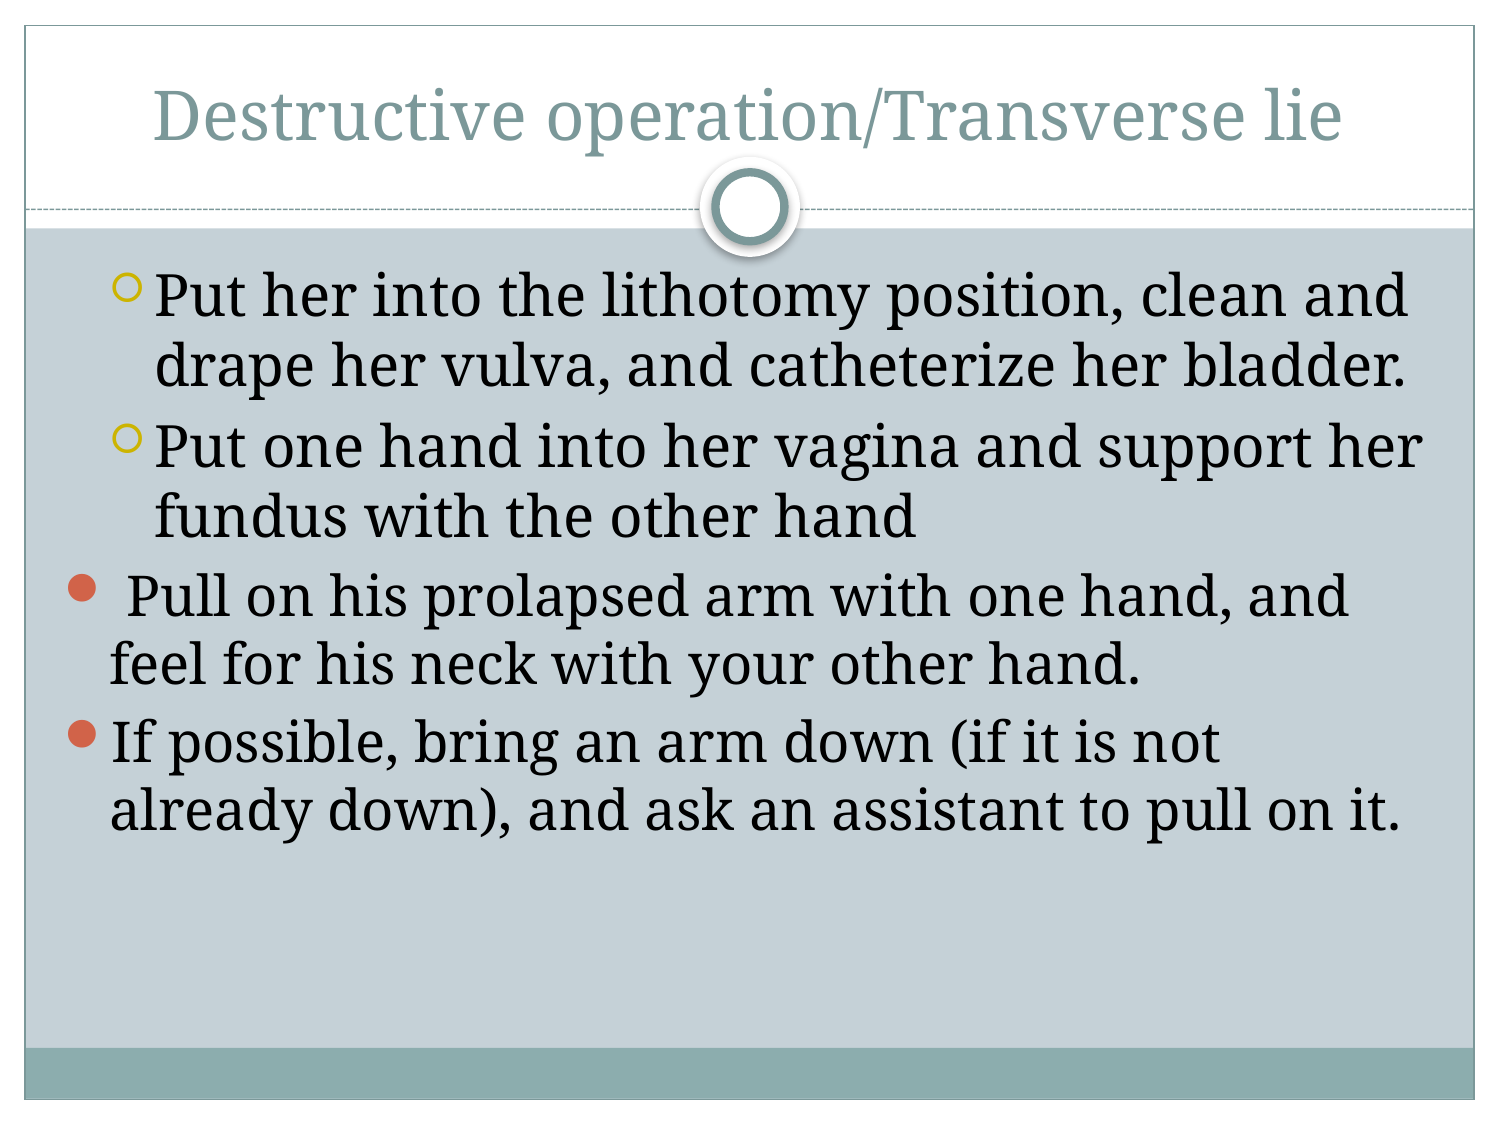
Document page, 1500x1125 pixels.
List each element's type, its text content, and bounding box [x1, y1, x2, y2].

list Put her into the lithotomy position, clean and drape her vulva, and catheterize her bladder. Put one hand into her vagina and support her fundus with the other hand Pull on his prolapsed arm with one hand, and feel for his neck with your other hand. If possible, bring an arm down (if it is not already down), and ask an assistant to pull on it. [49, 250, 1445, 1001]
title Destructive operation/Transverse lie [49, 37, 1450, 162]
